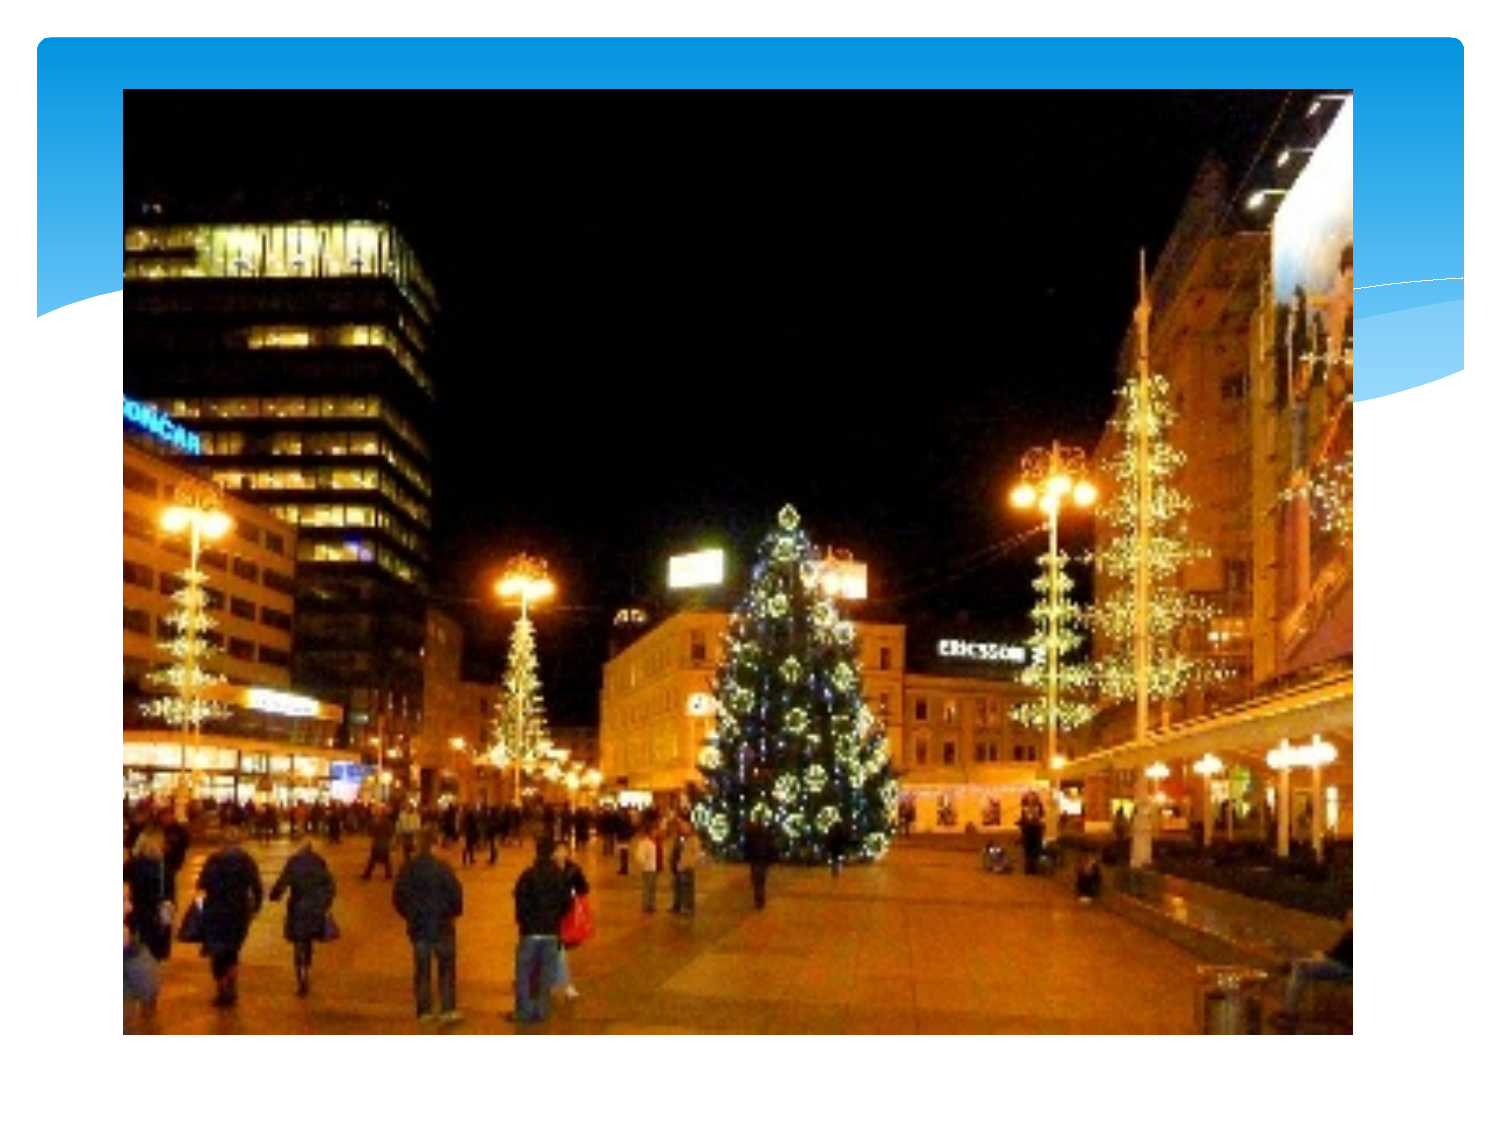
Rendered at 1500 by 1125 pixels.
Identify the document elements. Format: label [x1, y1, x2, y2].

picture [123, 89, 1353, 1036]
